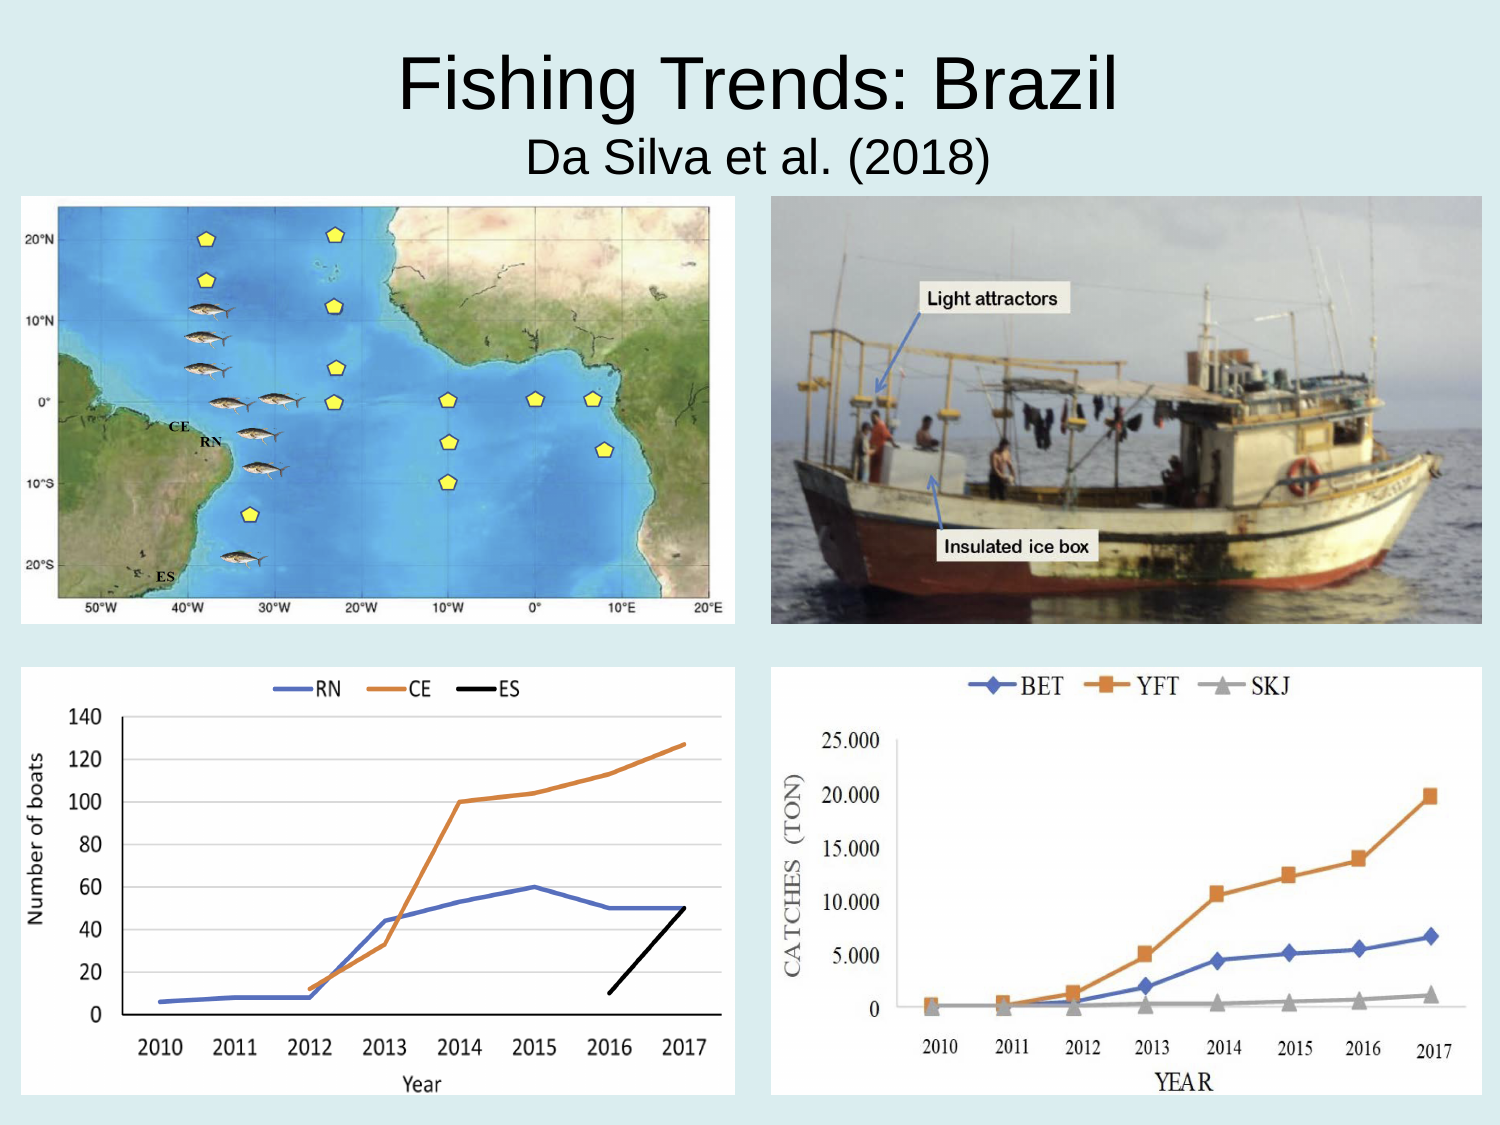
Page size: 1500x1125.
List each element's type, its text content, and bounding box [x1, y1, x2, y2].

picture [771, 196, 1482, 624]
picture [20, 667, 735, 1095]
text_box Fishing Trends: Brazil Da Silva et al. (2018) [277, 27, 1240, 153]
picture [771, 667, 1482, 1095]
picture [20, 196, 735, 624]
